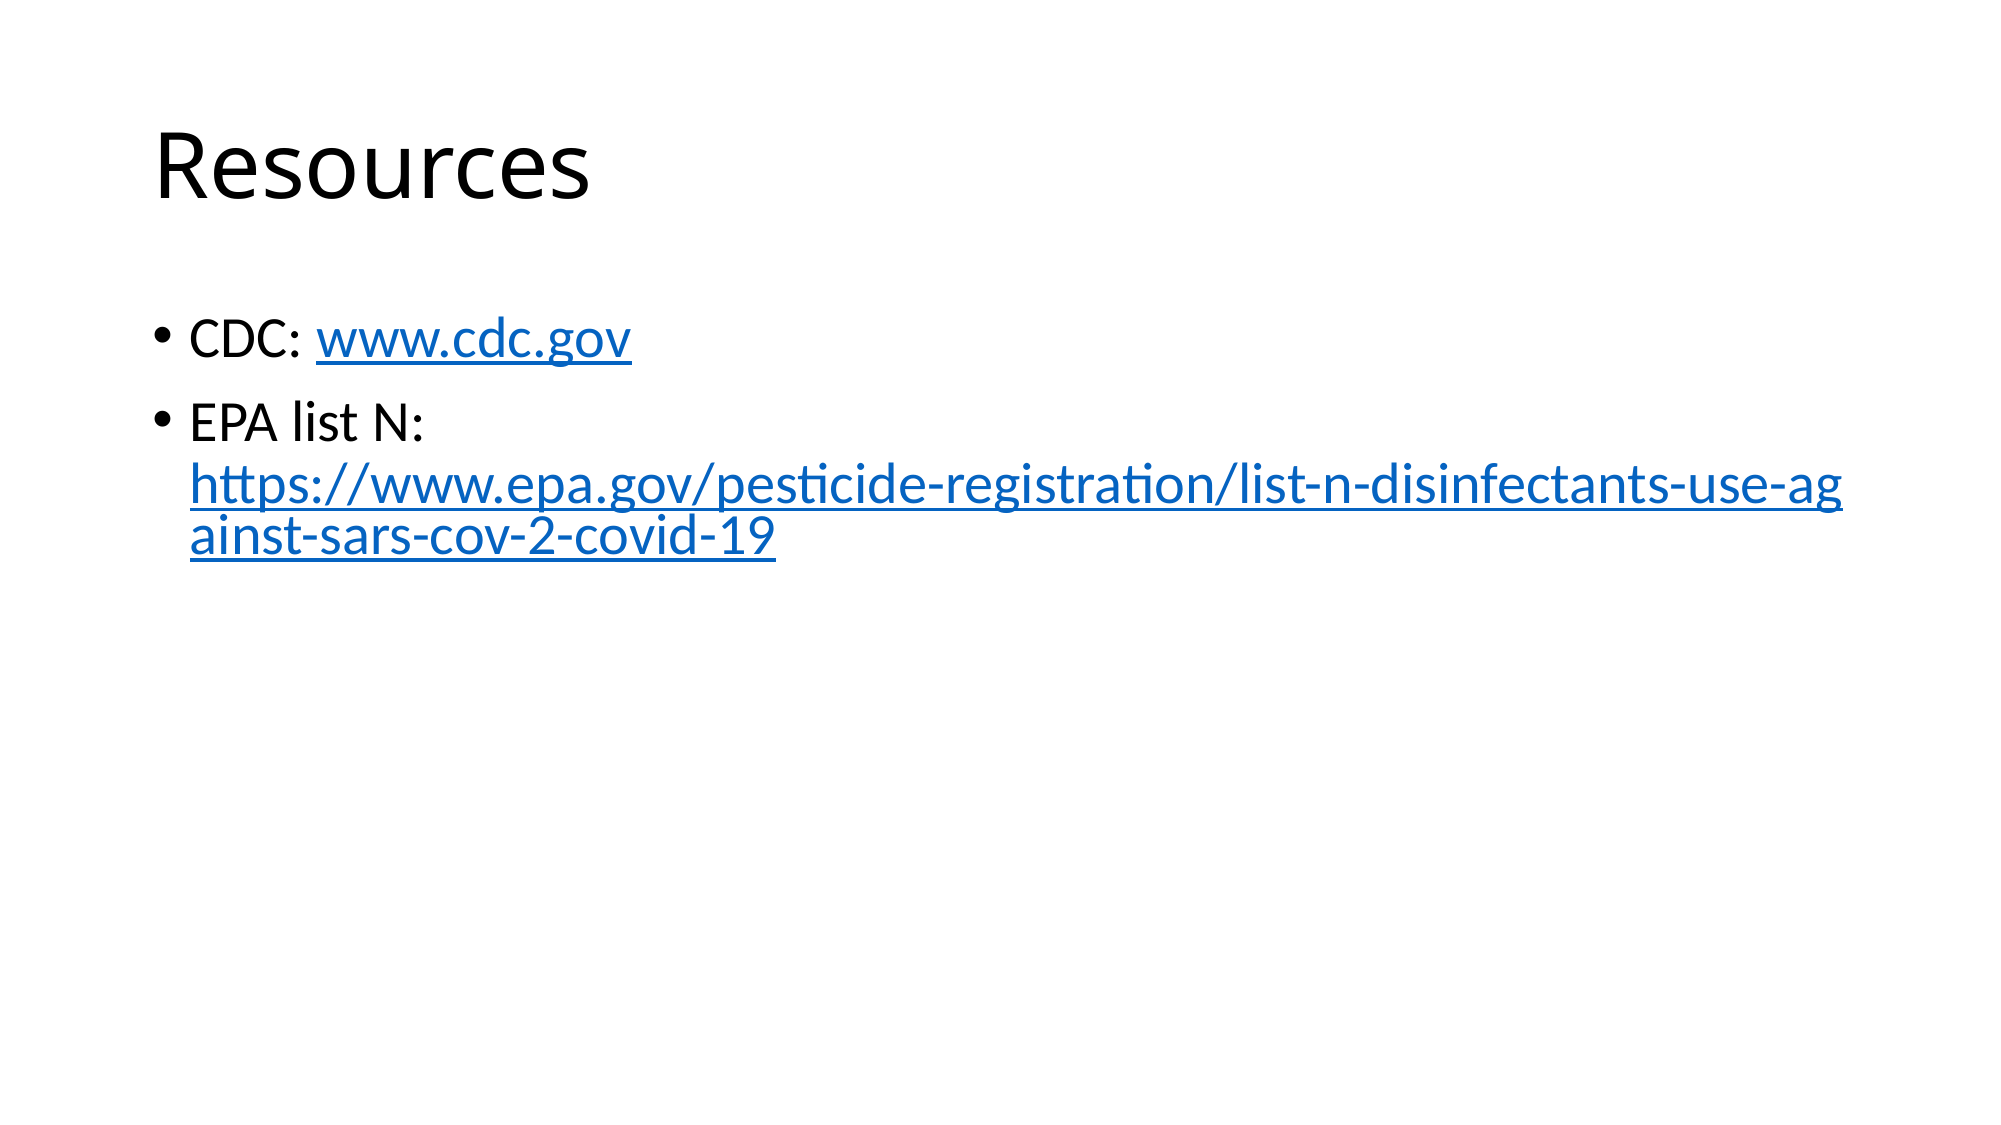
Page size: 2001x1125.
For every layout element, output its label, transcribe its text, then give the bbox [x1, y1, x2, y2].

title Resources [137, 59, 1863, 278]
list CDC: www.cdc.gov EPA list N: https://www.epa.gov/pesticide-registration/list-n-disinfectants-use-against-sars-cov-2-covid-19 [137, 299, 1863, 1014]
